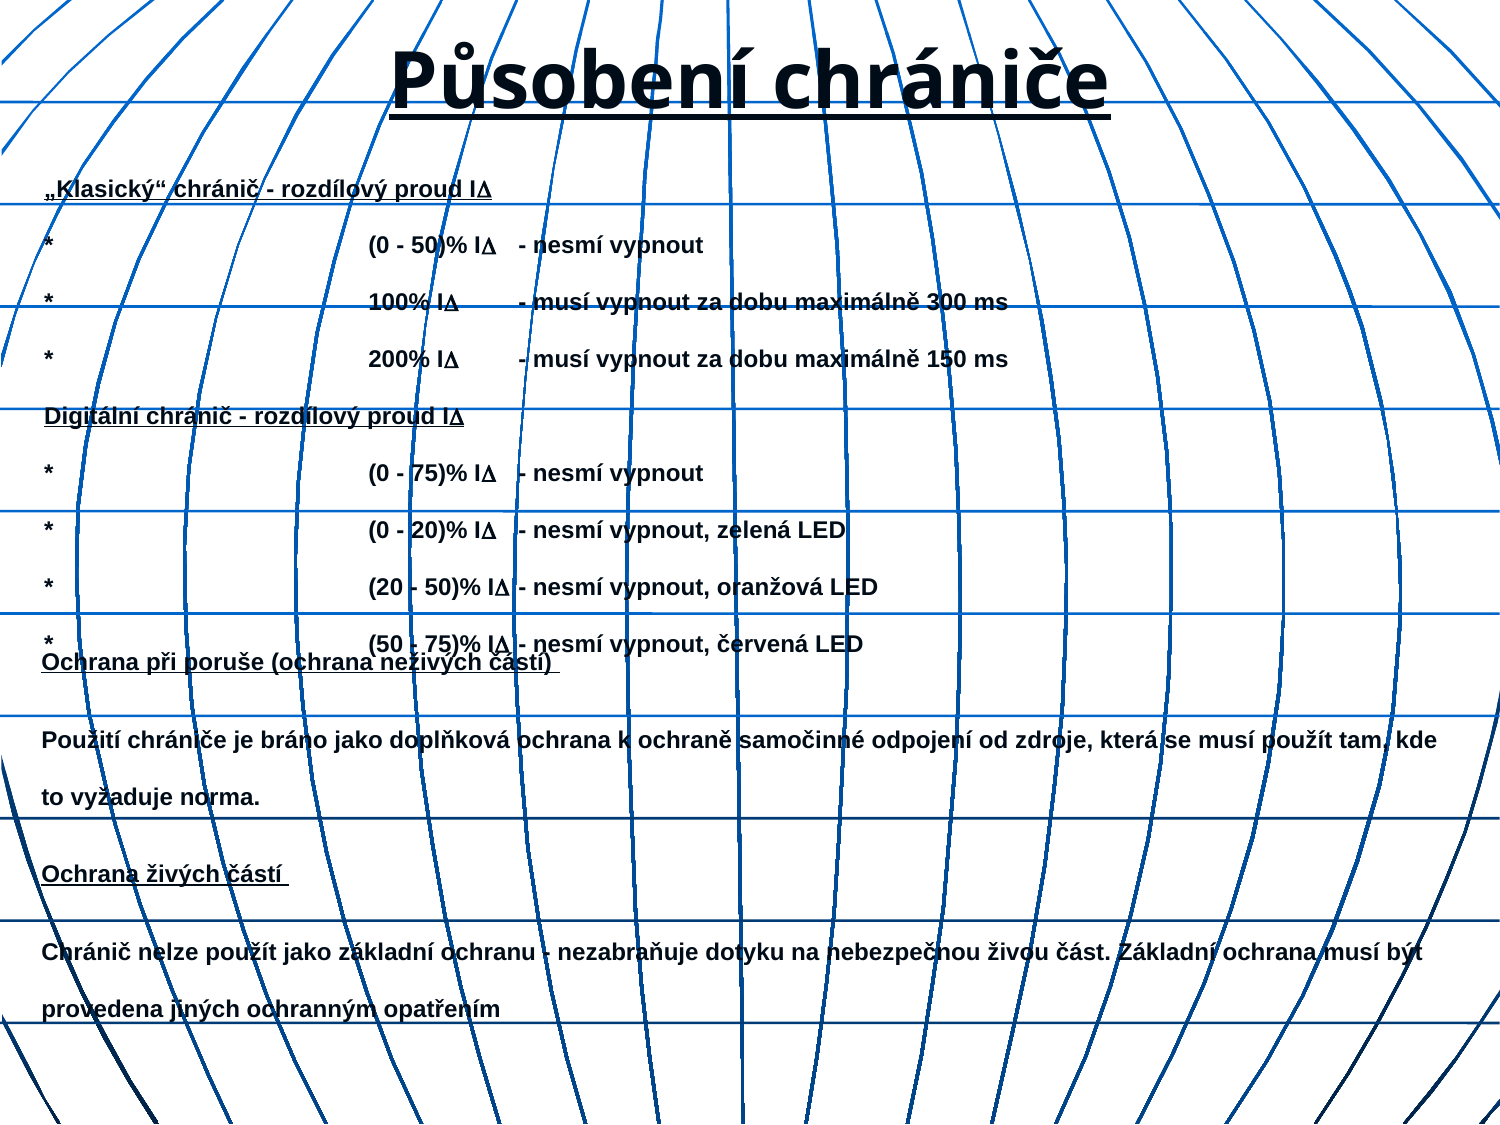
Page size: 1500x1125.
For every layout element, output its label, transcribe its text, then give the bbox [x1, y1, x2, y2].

text_box „Klasický“ chránič - rozdílový proud I * (0 - 50)% I - nesmí vypnout * 100% I - musí vypnout za dobu maximálně 300 ms * 200% I - musí vypnout za dobu maximálně 150 ms Digitální chránič - rozdílový proud I * (0 - 75)% I - nesmí vypnout * (0 - 20)% I - nesmí vypnout, zelená LED * (20 - 50)% I - nesmí vypnout, oranžová LED * (50 - 75)% I - nesmí vypnout, červená LED [29, 137, 1471, 665]
text_box Ochrana při poruše (ochrana neživých částí) Použití chrániče je bráno jako doplňková ochrana k ochraně samočinné odpojení od zdroje, která se musí použít tam, kde to vyžaduje norma. Ochrana živých částí Chránič nelze použít jako základní ochranu - nezabraňuje dotyku na nebezpečnou živou část. Základní ochrana musí být provedena jiných ochranným opatřením [26, 610, 1468, 1030]
title Působení chrániče [29, 7, 1471, 137]
